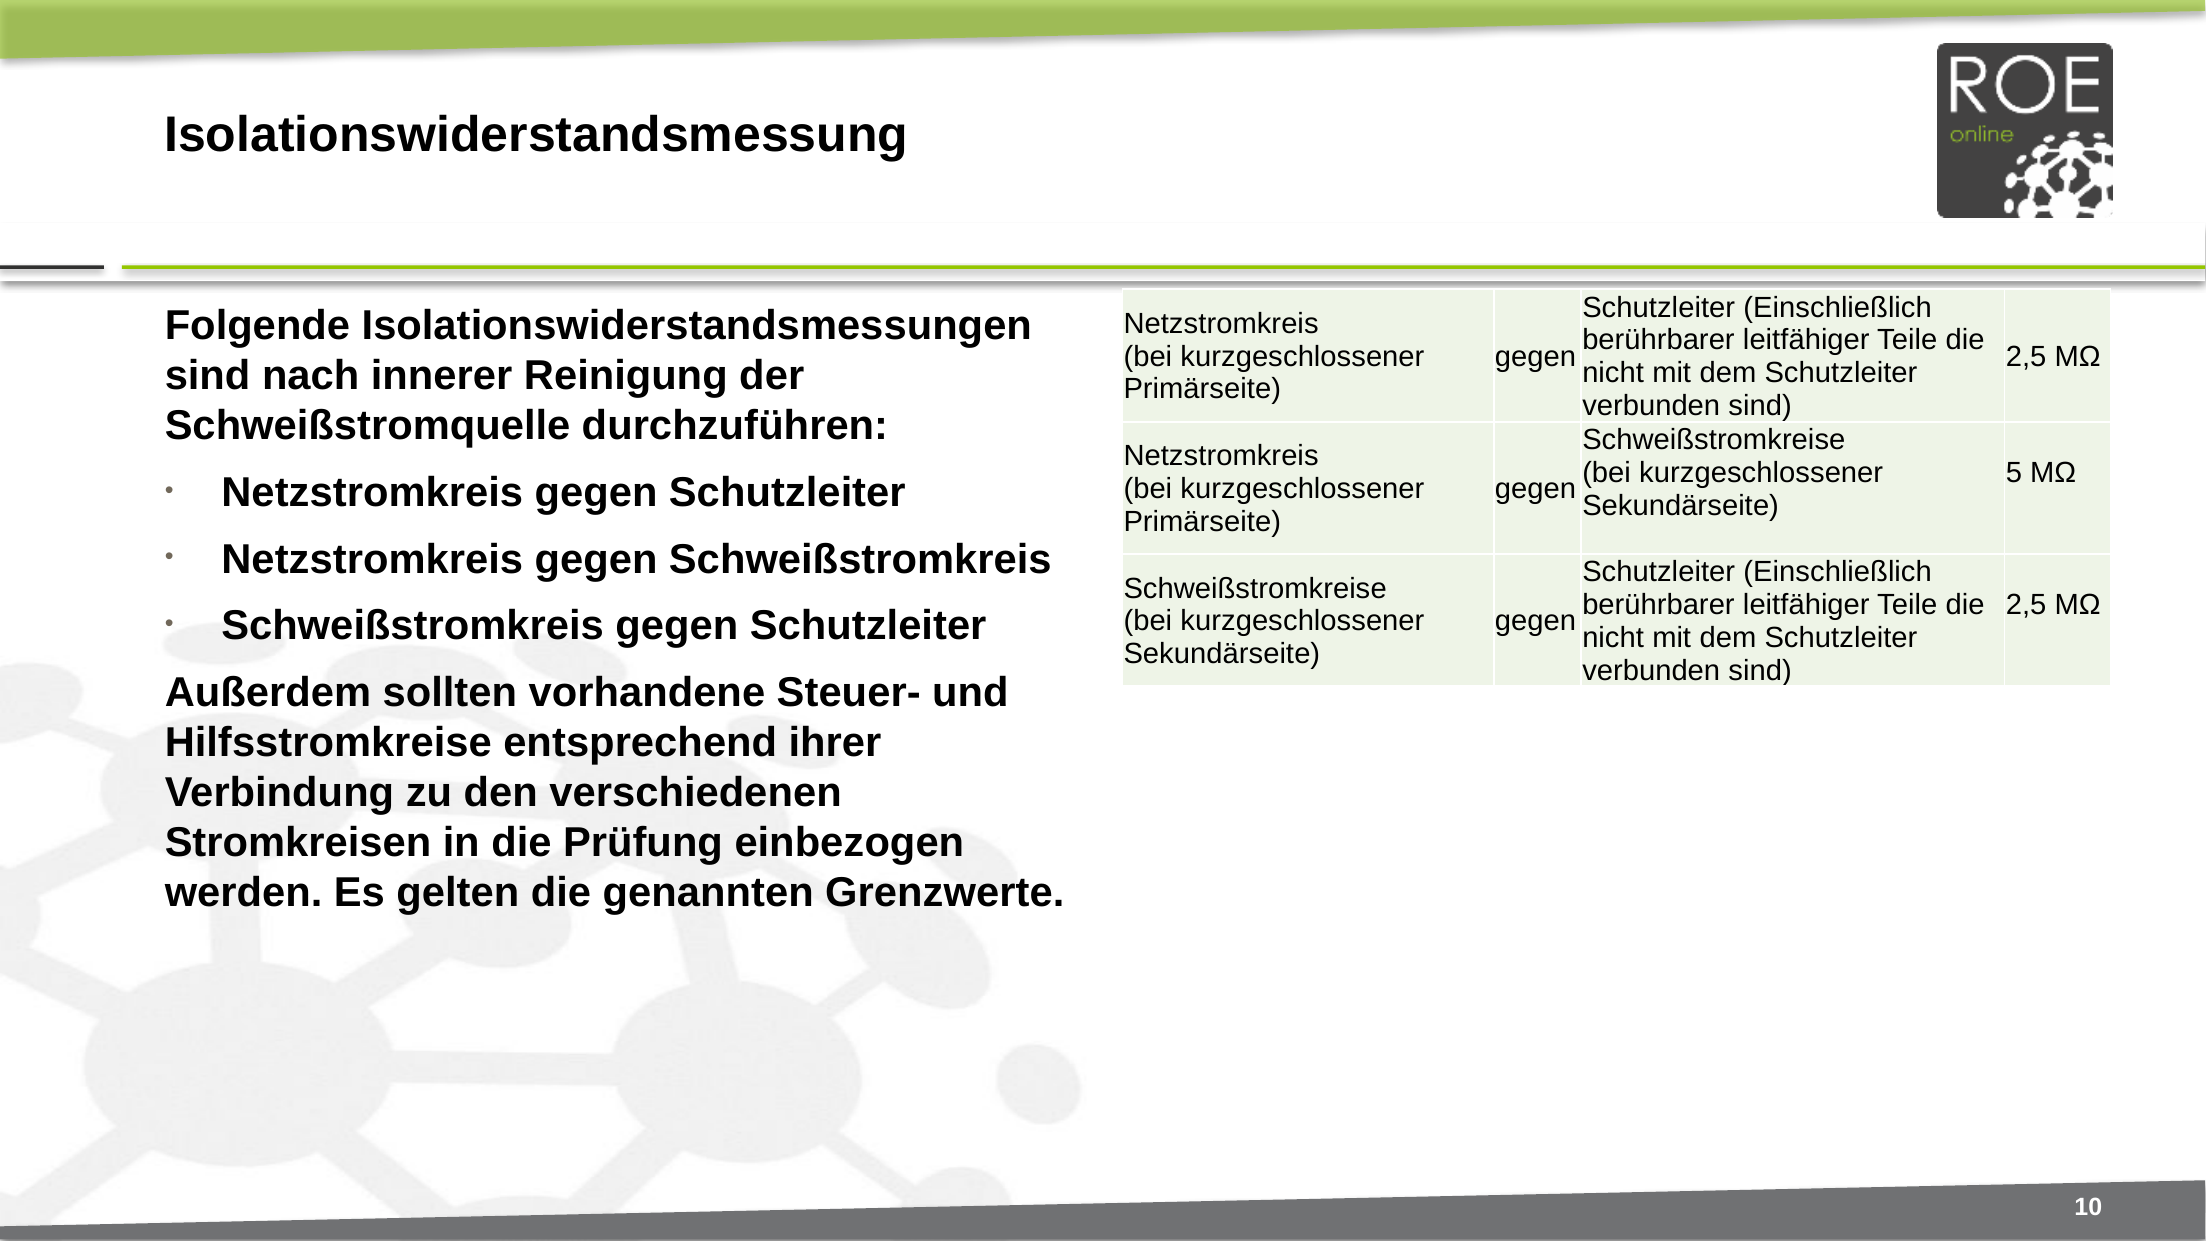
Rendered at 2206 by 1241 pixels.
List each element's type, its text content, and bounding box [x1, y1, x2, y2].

title Isolationswiderstandsmessung [146, 41, 1878, 221]
table_header Netzstromkreis (bei kurzgeschlossener Primärseite) [1123, 290, 1493, 421]
table_cell Schutzleiter (Einschließlich berührbarer leitfähiger Teile die nicht mit dem Schutzleiter verbunden sind) [1582, 555, 2004, 685]
table_cell Schweißstromkreise (bei kurzgeschlossener Sekundärseite) [1582, 423, 2004, 553]
table_cell gegen [1495, 423, 1580, 553]
picture [1937, 43, 2113, 218]
table_header Schutzleiter (Einschließlich berührbarer leitfähiger Teile die nicht mit dem Schutzleiter verbunden sind) [1582, 290, 2004, 421]
table_header gegen [1495, 290, 1580, 421]
list Folgende Isolationswiderstandsmessungen sind nach innerer Reinigung der Schweißstromquelle durchzuführen: Netzstromkreis gegen Schutzleiter Netzstromkreis gegen Schweißstromkreis Schweißstromkreis gegen Schutzleiter Außerdem sollten vorhandene Steuer- und Hilfsstromkreise entsprechend ihrer Verbindung zu den verschiedenen Stromkreisen in die Prüfung einbezogen werden. Es gelten die genannten Grenzwerte. [147, 289, 1103, 1103]
table_header 2,5 MΩ [2005, 290, 2110, 421]
table_cell Schweißstromkreise (bei kurzgeschlossener Sekundärseite) [1123, 555, 1493, 685]
table_cell Netzstromkreis (bei kurzgeschlossener Primärseite) [1123, 423, 1493, 553]
slide_number 10 [2023, 1183, 2153, 1228]
table_cell 2,5 MΩ [2005, 555, 2110, 685]
table_cell 5 MΩ [2005, 423, 2110, 553]
table_cell gegen [1495, 555, 1580, 685]
